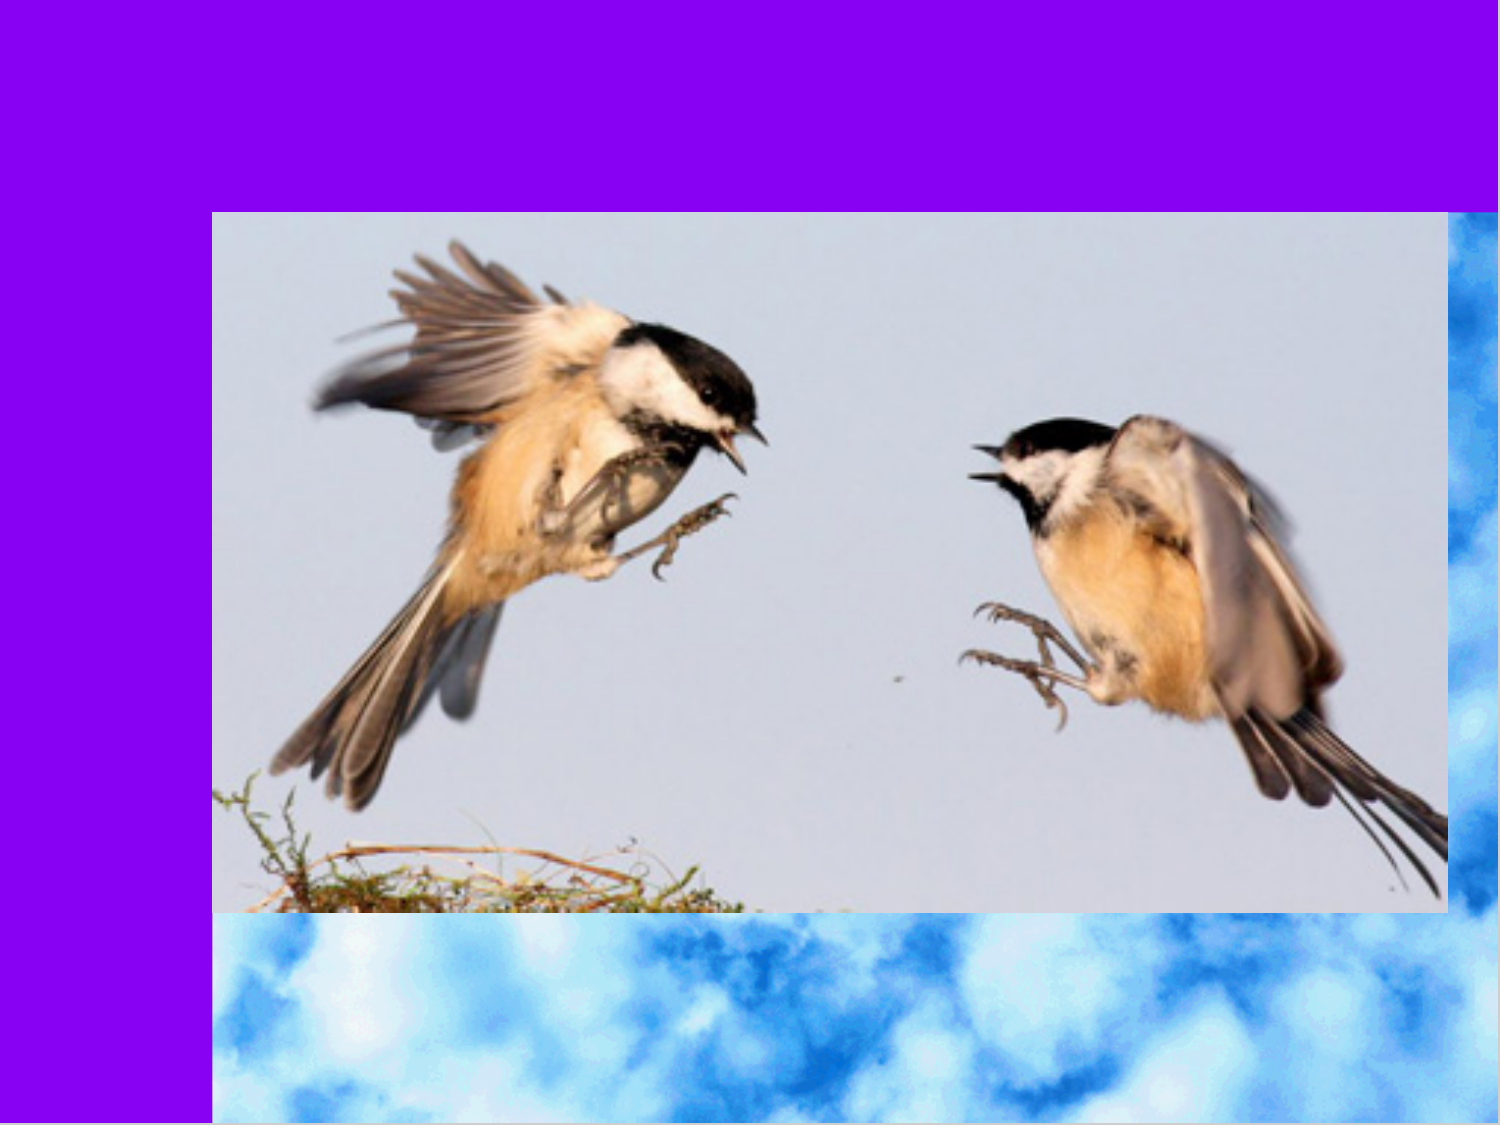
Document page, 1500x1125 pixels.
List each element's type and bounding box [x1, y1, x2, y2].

picture [212, 212, 1498, 1123]
